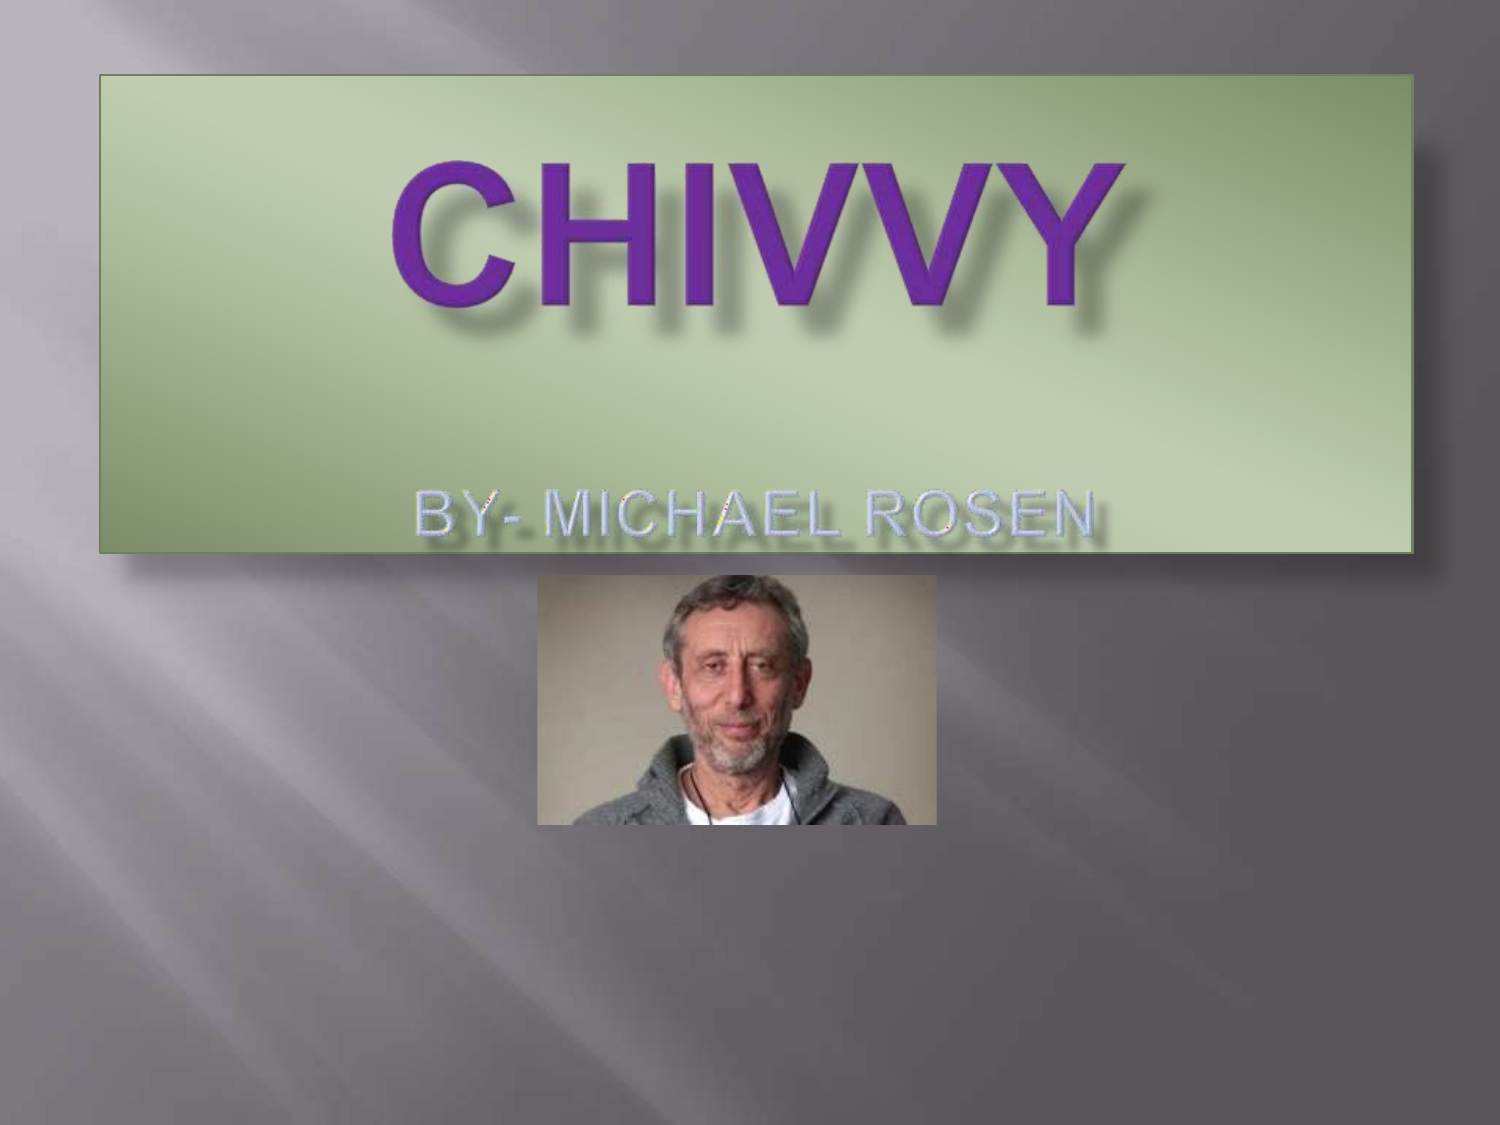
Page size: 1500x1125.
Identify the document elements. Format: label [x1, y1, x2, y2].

text_box [1305, 74, 1413, 554]
text_box [259, 48, 1305, 582]
text_box [537, 575, 937, 825]
text_box [937, 116, 1472, 613]
text_box [0, 0, 1500, 1125]
text_box [99, 74, 259, 554]
text_box [93, 116, 537, 613]
